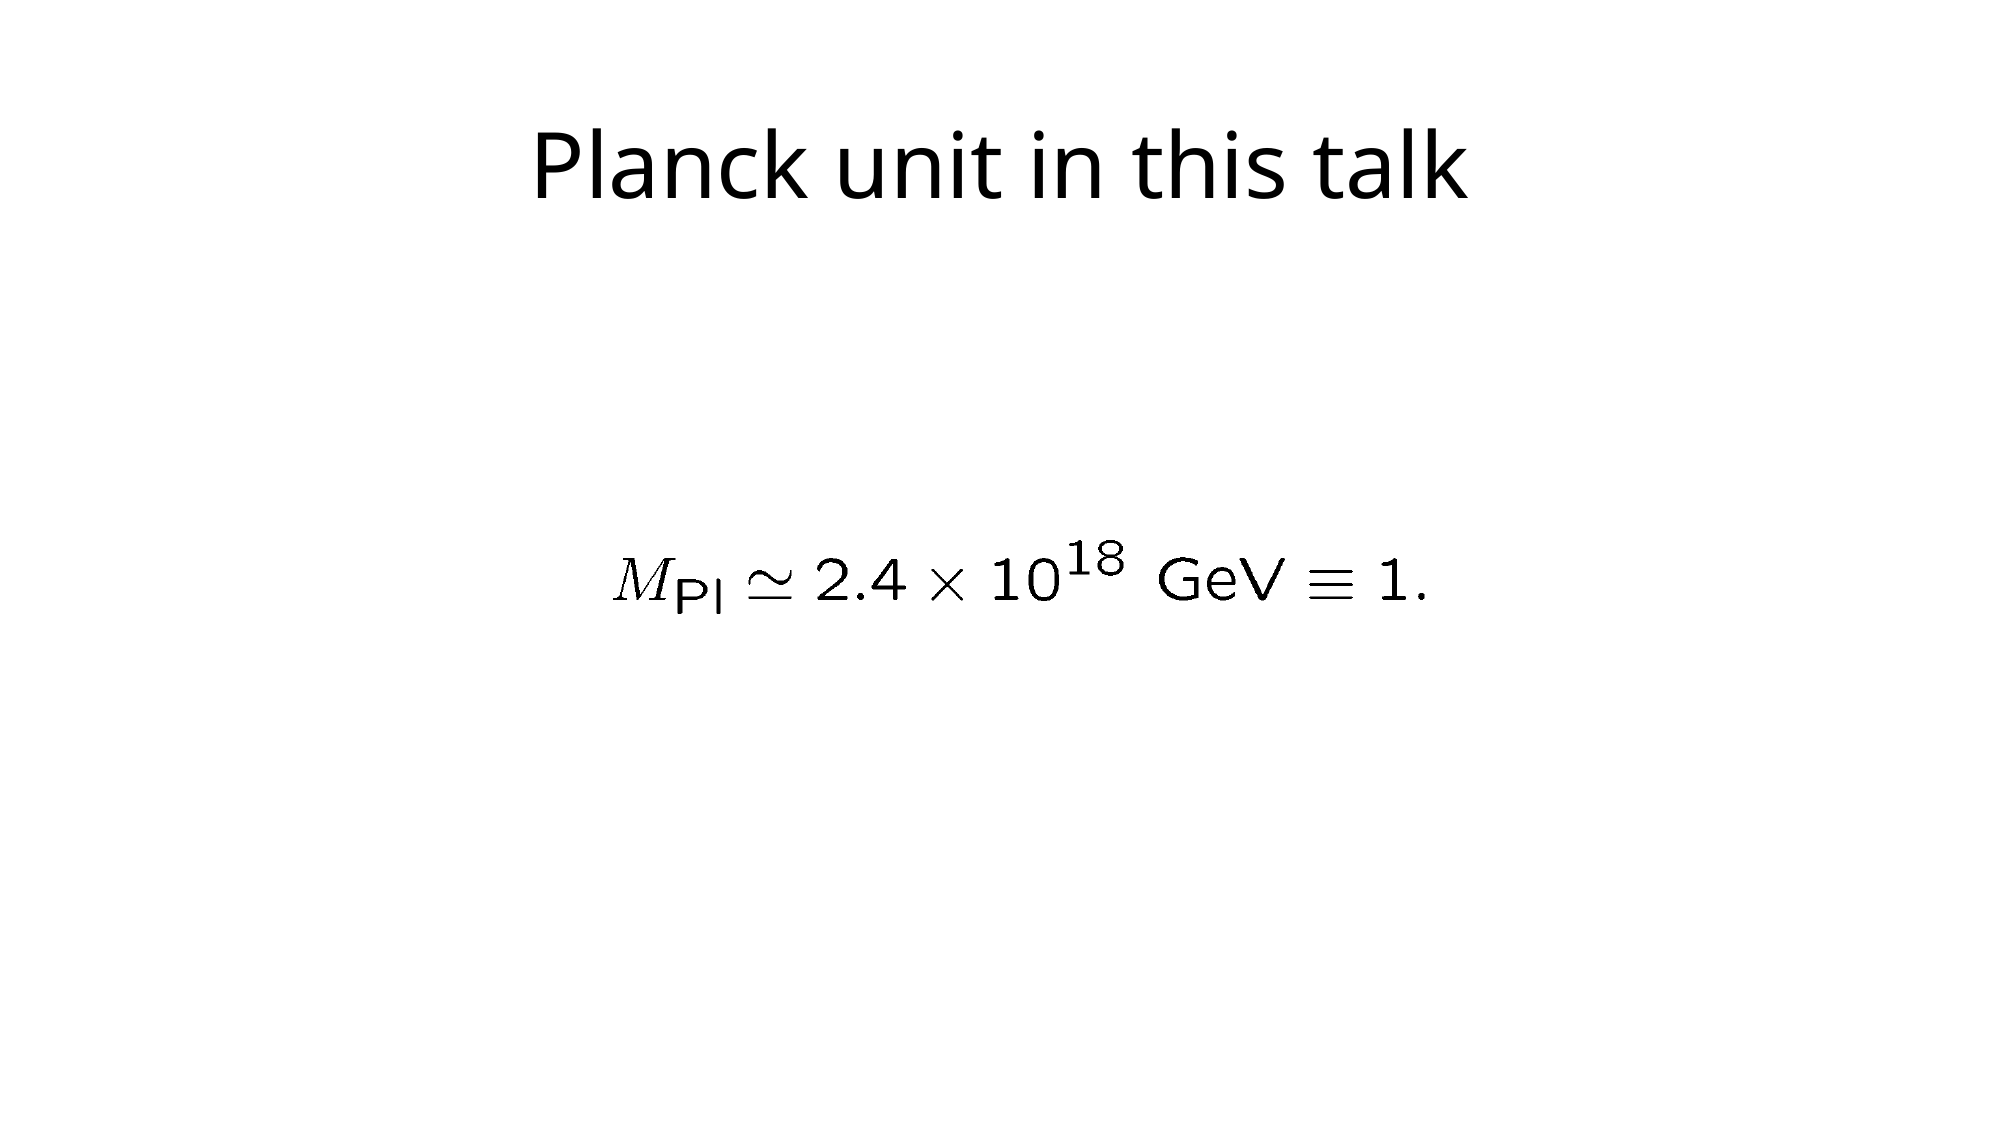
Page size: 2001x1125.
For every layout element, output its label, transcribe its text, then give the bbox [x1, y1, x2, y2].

title Planck unit in this talk [137, 59, 1863, 278]
picture [611, 539, 1425, 616]
